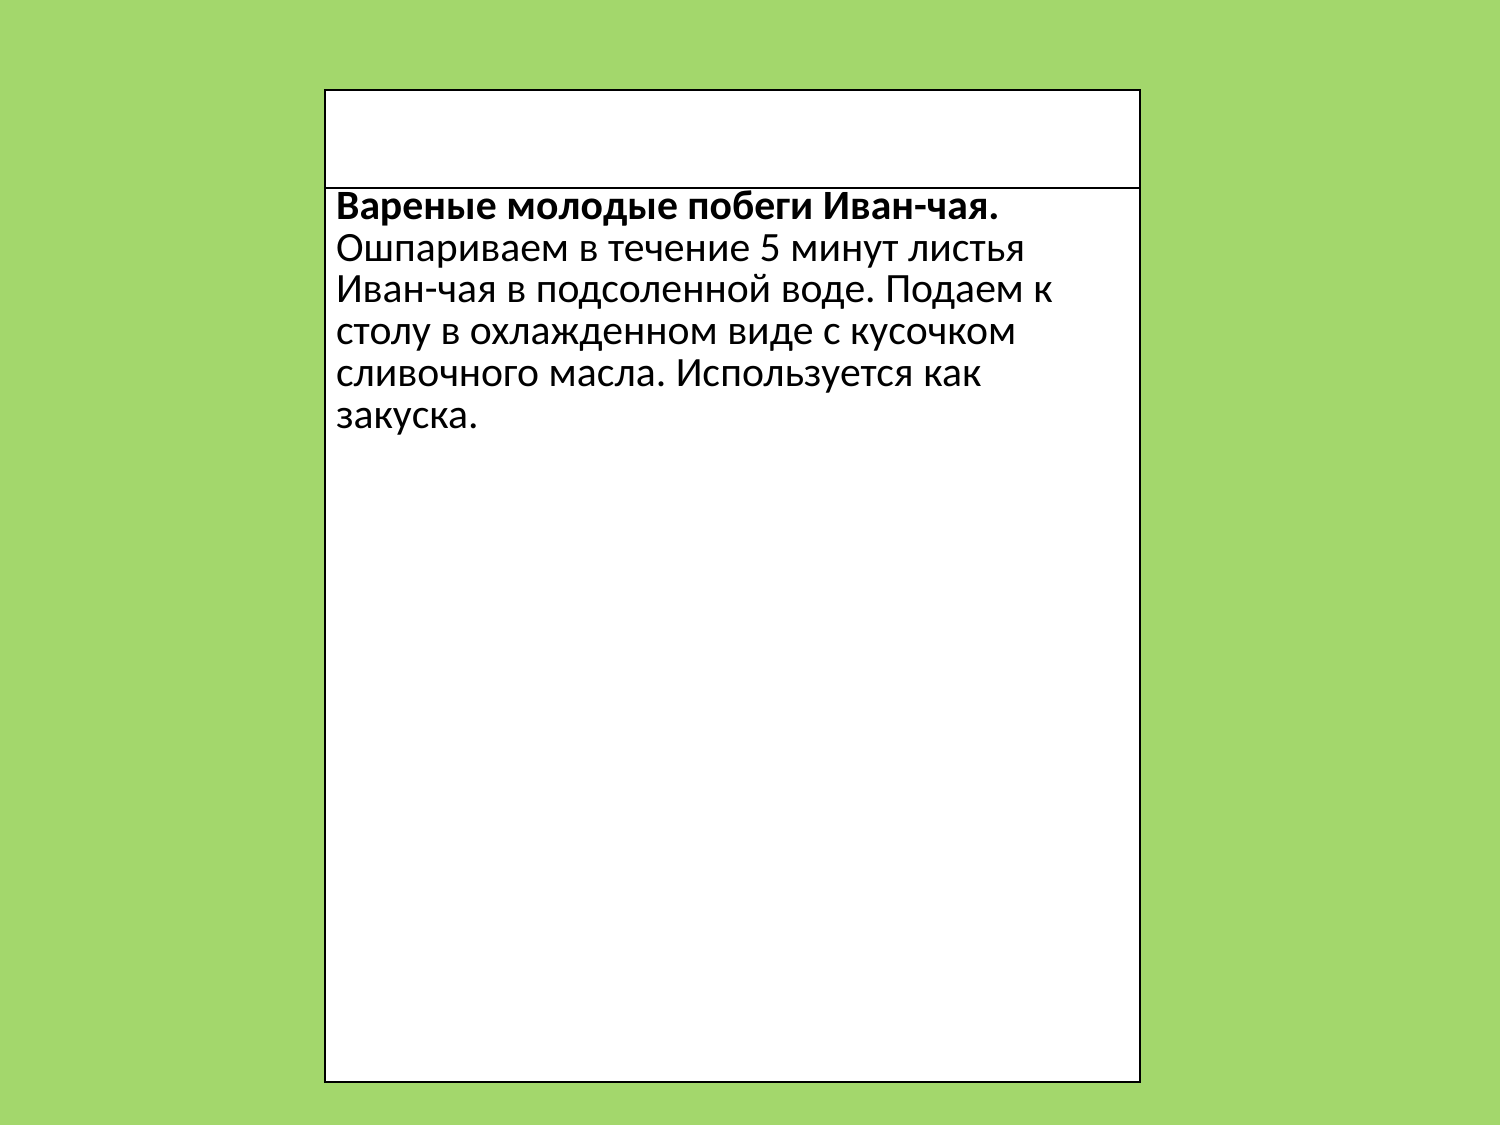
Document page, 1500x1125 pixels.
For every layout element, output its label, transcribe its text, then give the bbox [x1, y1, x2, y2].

table_header [326, 91, 1139, 187]
table_cell Вареные молодые побеги Иван-чая. Ошпариваем в течение 5 минут листья Иван-чая в подсоленной воде. Подаем к столу в охлажденном виде с кусочком сливочного масла. Используется как закуска. [326, 189, 1139, 1081]
